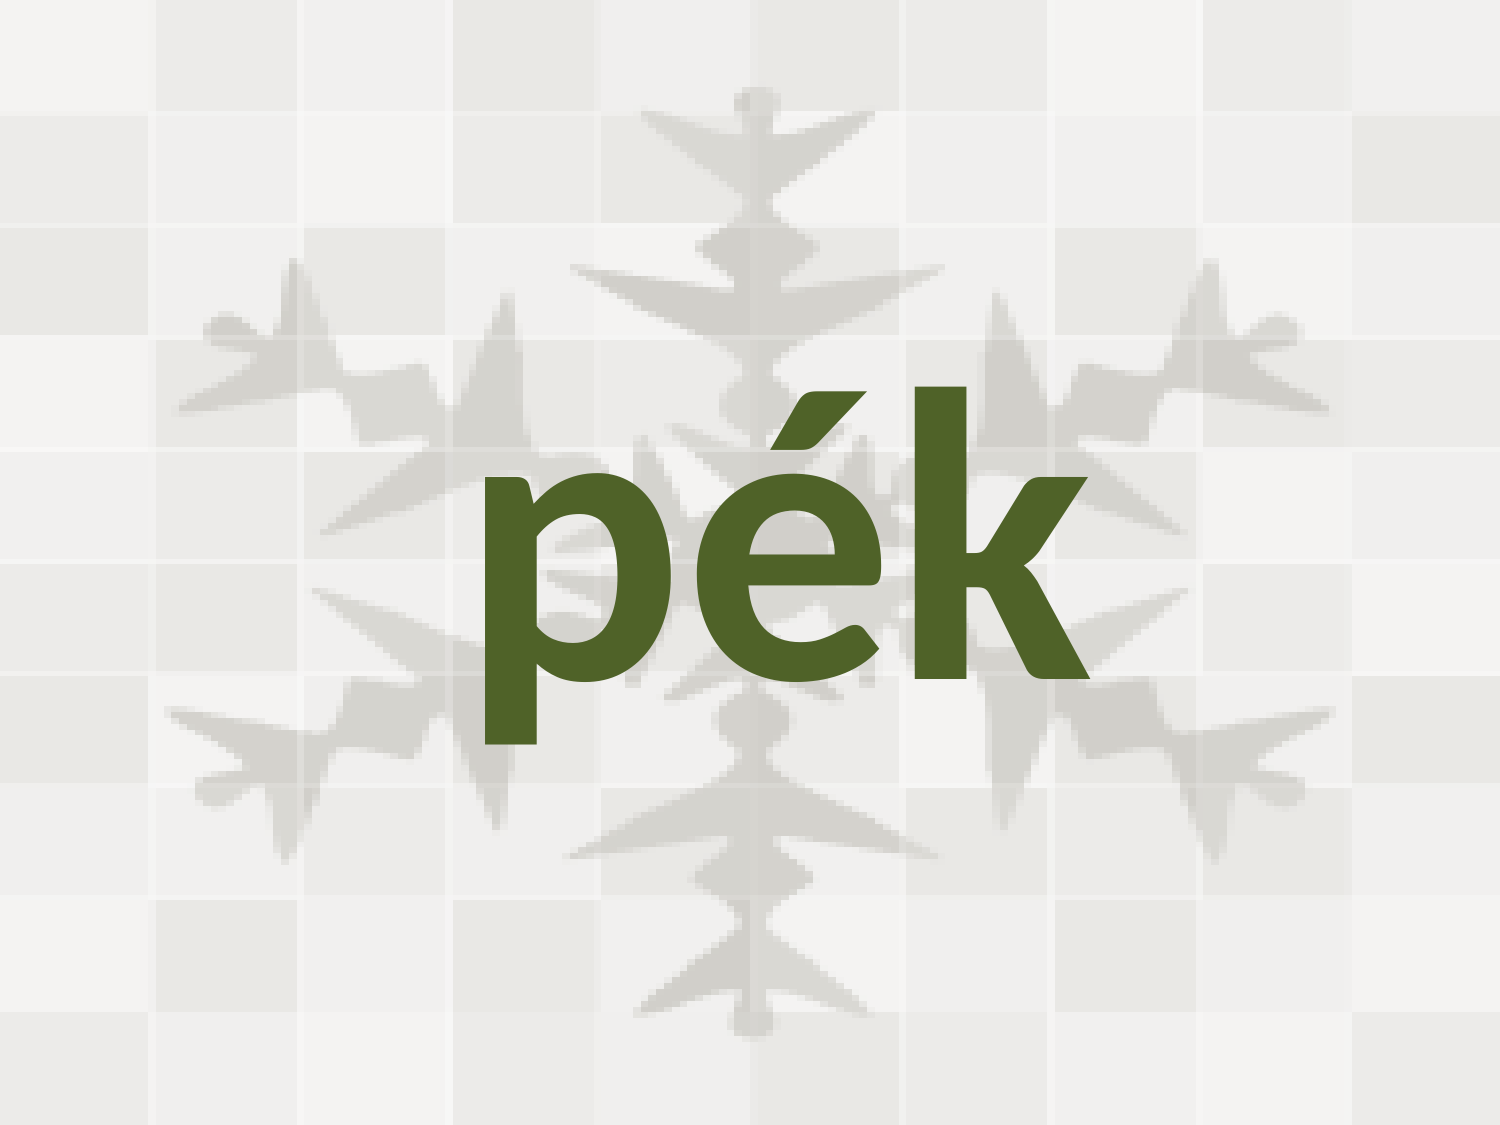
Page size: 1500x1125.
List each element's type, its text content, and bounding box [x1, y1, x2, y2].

text_box pék [446, 255, 1110, 771]
